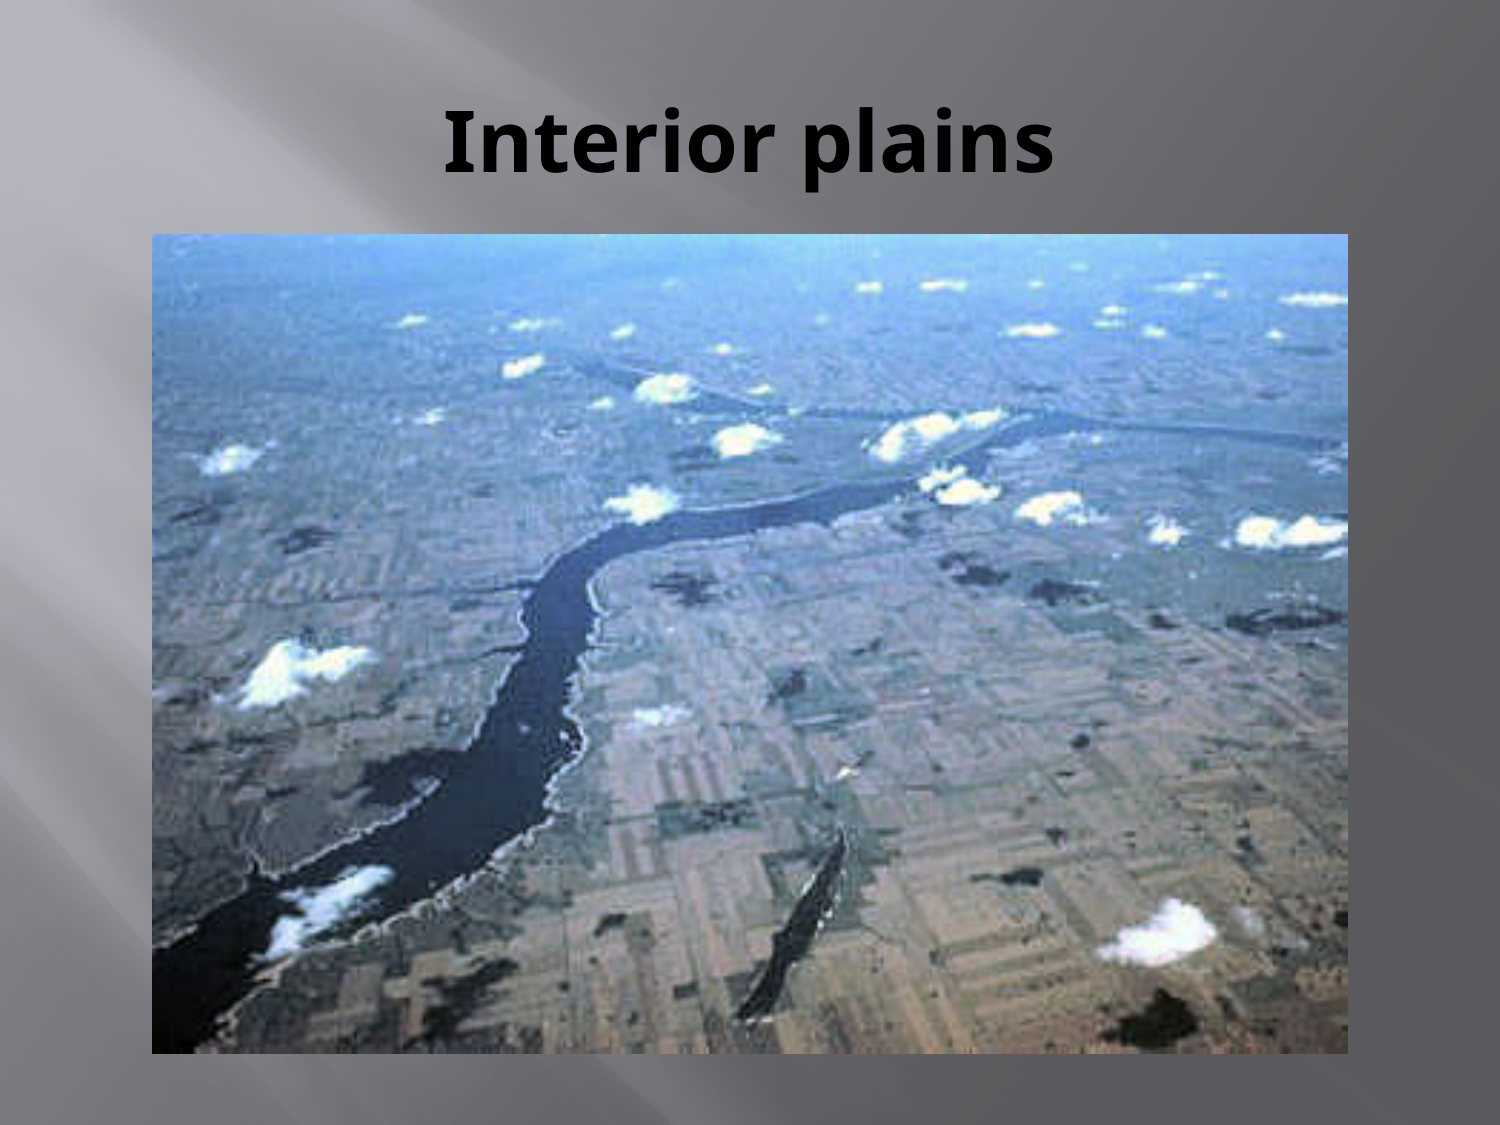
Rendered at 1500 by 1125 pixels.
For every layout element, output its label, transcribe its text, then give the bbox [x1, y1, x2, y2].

picture [152, 234, 1348, 1054]
title Interior plains [75, 45, 1425, 233]
